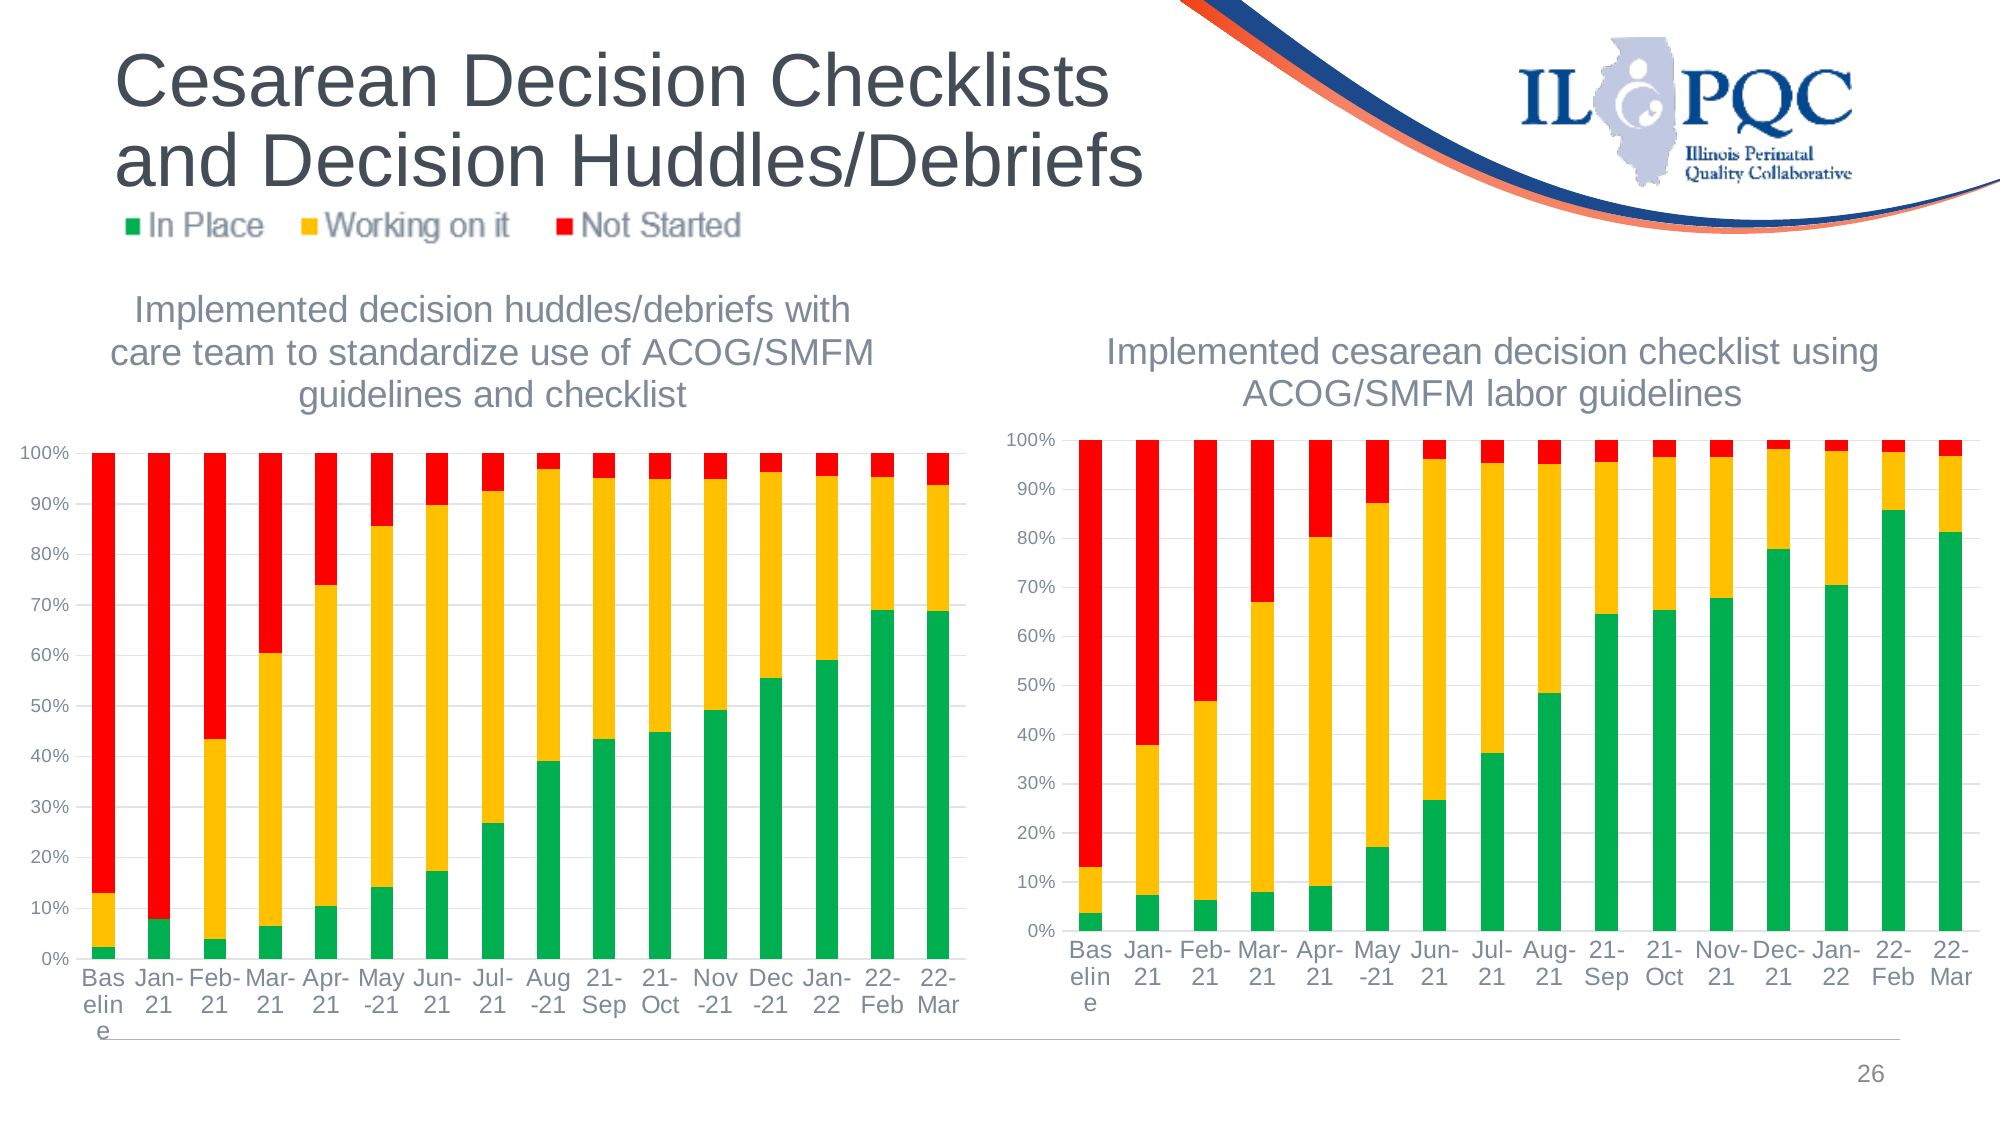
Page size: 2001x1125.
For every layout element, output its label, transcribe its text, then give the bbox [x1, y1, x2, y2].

title Cesarean Decision Checklists and Decision Huddles/Debriefs [99, 13, 1900, 231]
slide_number 26 [1449, 1043, 1900, 1103]
chart [0, 253, 2000, 1061]
picture [114, 198, 753, 250]
